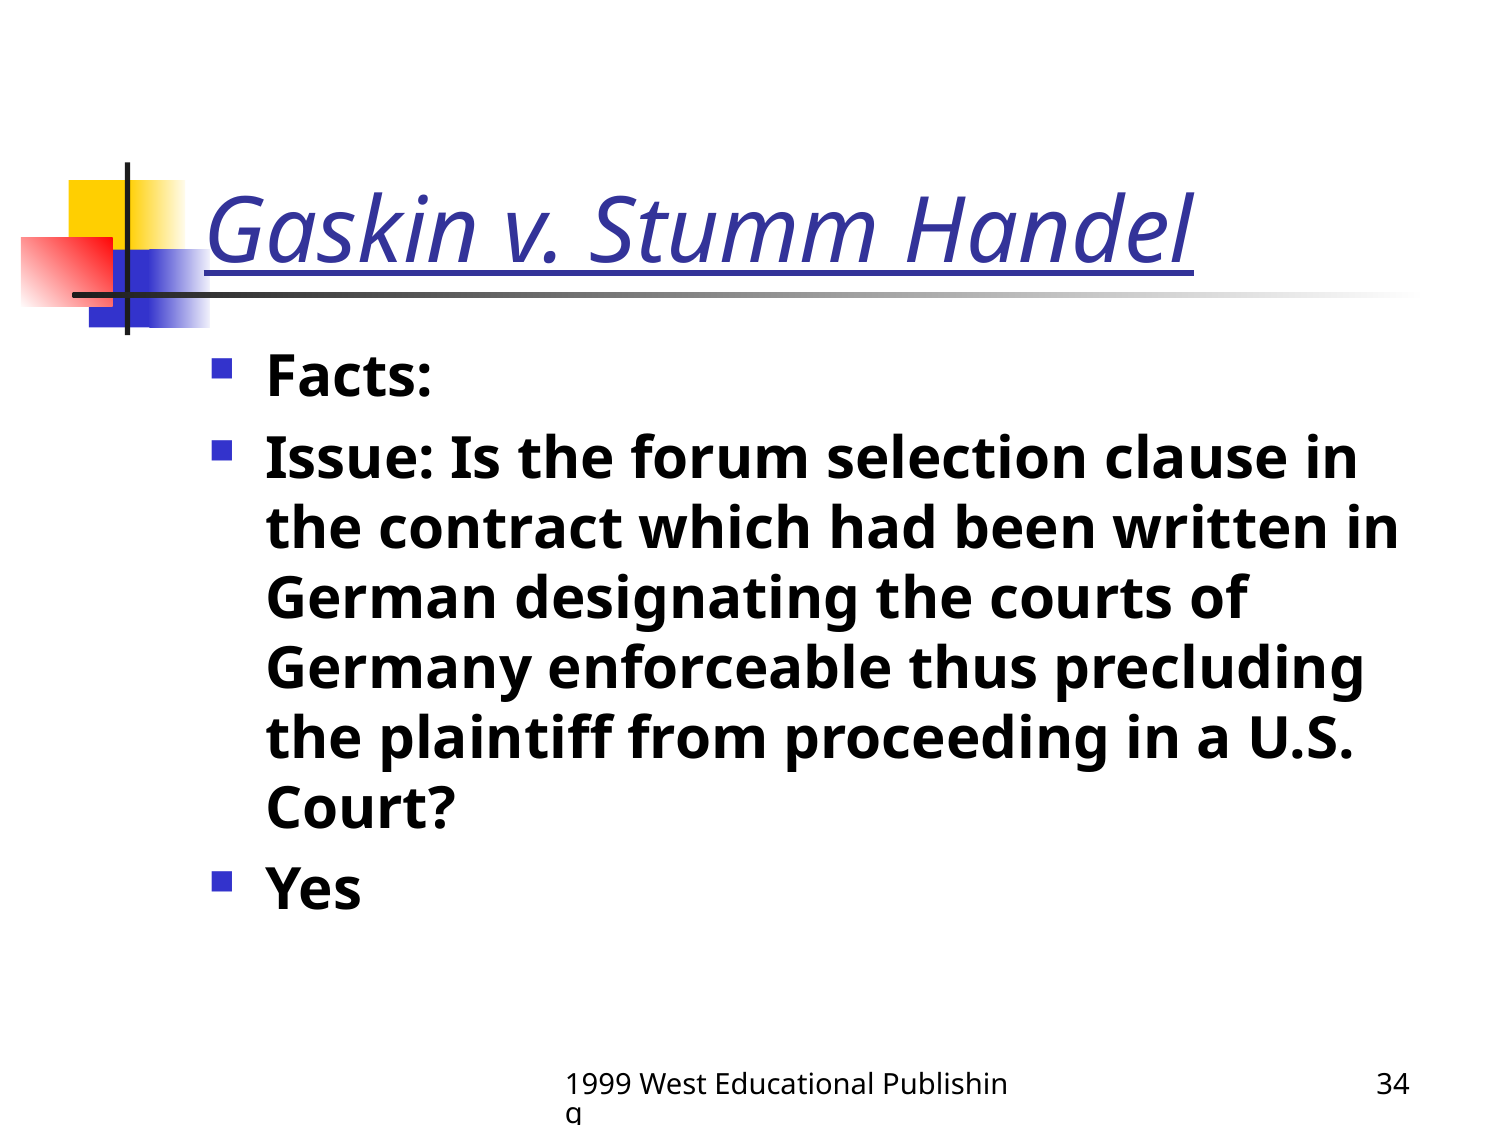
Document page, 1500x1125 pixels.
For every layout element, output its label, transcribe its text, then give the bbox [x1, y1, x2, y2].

slide_number 34 [1112, 1037, 1426, 1113]
list Facts: Issue: Is the forum selection clause in the contract which had been written in German designating the courts of Germany enforceable thus precluding the plaintiff from proceeding in a U.S. Court? Yes [193, 330, 1470, 1007]
title Gaskin v. Stumm Handel [188, 101, 1468, 289]
footer 1999 West Educational Publishing [549, 1037, 1026, 1113]
